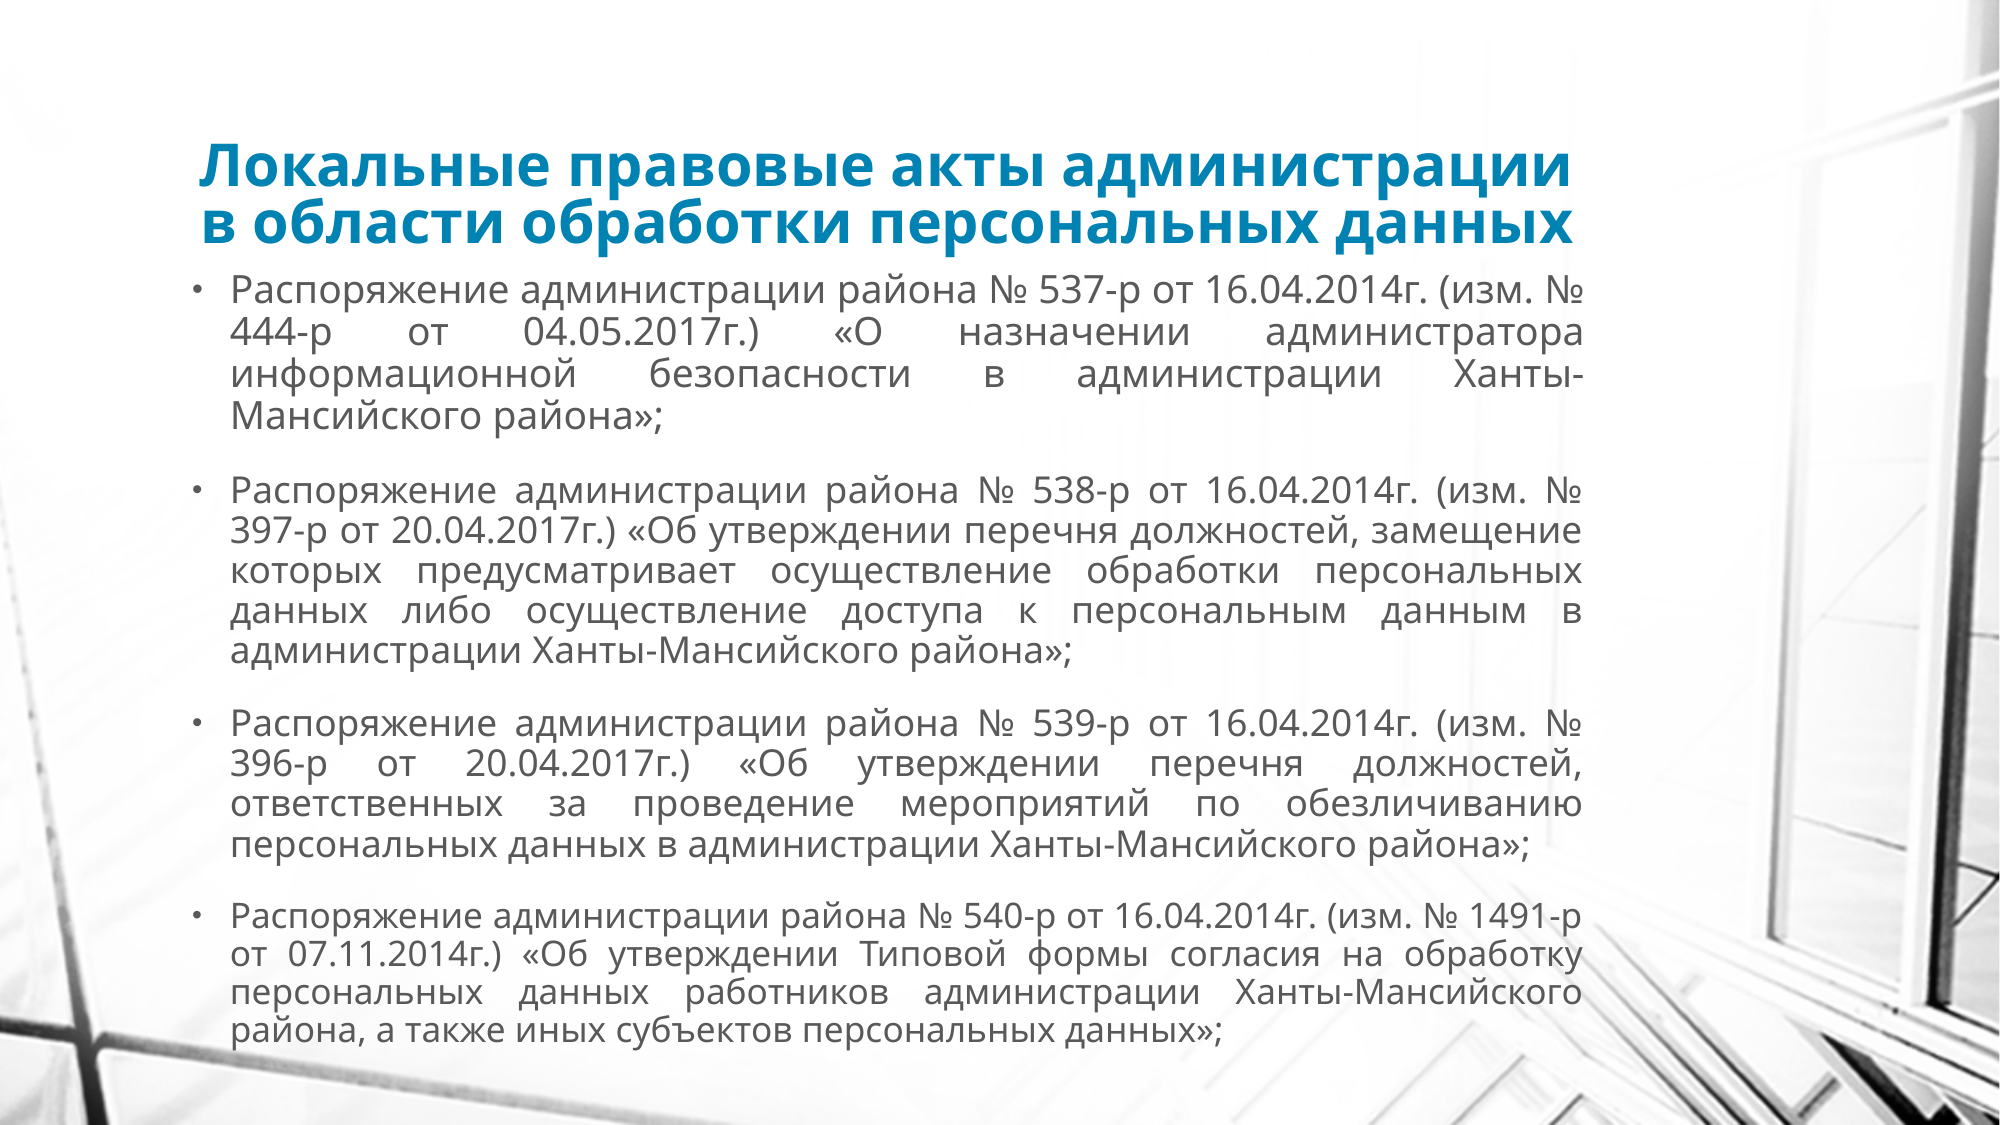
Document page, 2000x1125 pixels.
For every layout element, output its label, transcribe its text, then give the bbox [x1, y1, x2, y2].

title Локальные правовые акты администрации в области обработки персональных данных [174, 87, 1600, 262]
list Распоряжение администрации района № 537-р от 16.04.2014г. (изм. № 444-р от 04.05.2017г.) «О назначении администратора информационной безопасности в администрации Ханты-Мансийского района»; Распоряжение администрации района № 538-р от 16.04.2014г. (изм. № 397-р от 20.04.2017г.) «Об утверждении перечня должностей, замещение которых предусматривает осуществление обработки персональных данных либо осуществление доступа к персональным данным в администрации Ханты-Мансийского района»; Распоряжение администрации района № 539-р от 16.04.2014г. (изм. № 396-р от 20.04.2017г.) «Об утверждении перечня должностей, ответственных за проведение мероприятий по обезличиванию персональных данных в администрации Ханты-Мансийского района»; Распоряжение администрации района № 540-р от 16.04.2014г. (изм. № 1491-р от 07.11.2014г.) «Об утверждении Типовой формы согласия на обработку персональных данных работников администрации Ханты-Мансийского района, а также иных субъектов персональных данных»; [174, 262, 1600, 1071]
picture [0, 0, 2000, 1125]
